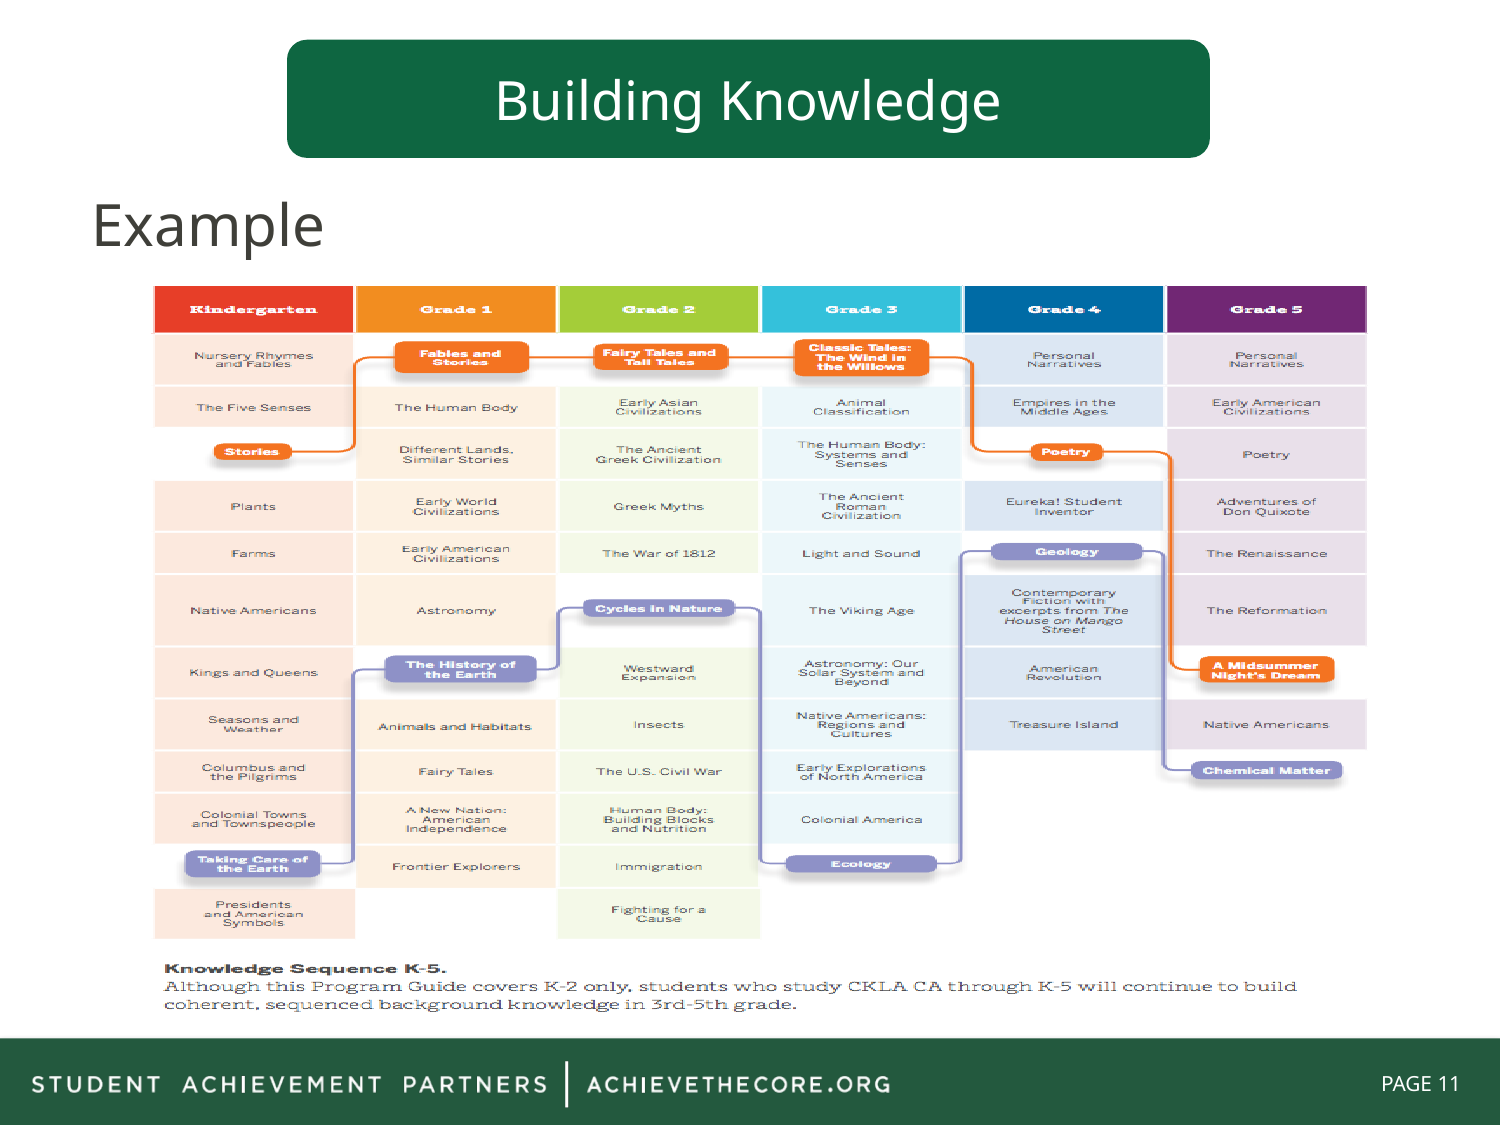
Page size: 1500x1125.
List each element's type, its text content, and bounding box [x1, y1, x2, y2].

title Example [61, 156, 1412, 289]
text_box Building Knowledge [284, 37, 1213, 160]
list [133, 283, 1387, 1021]
